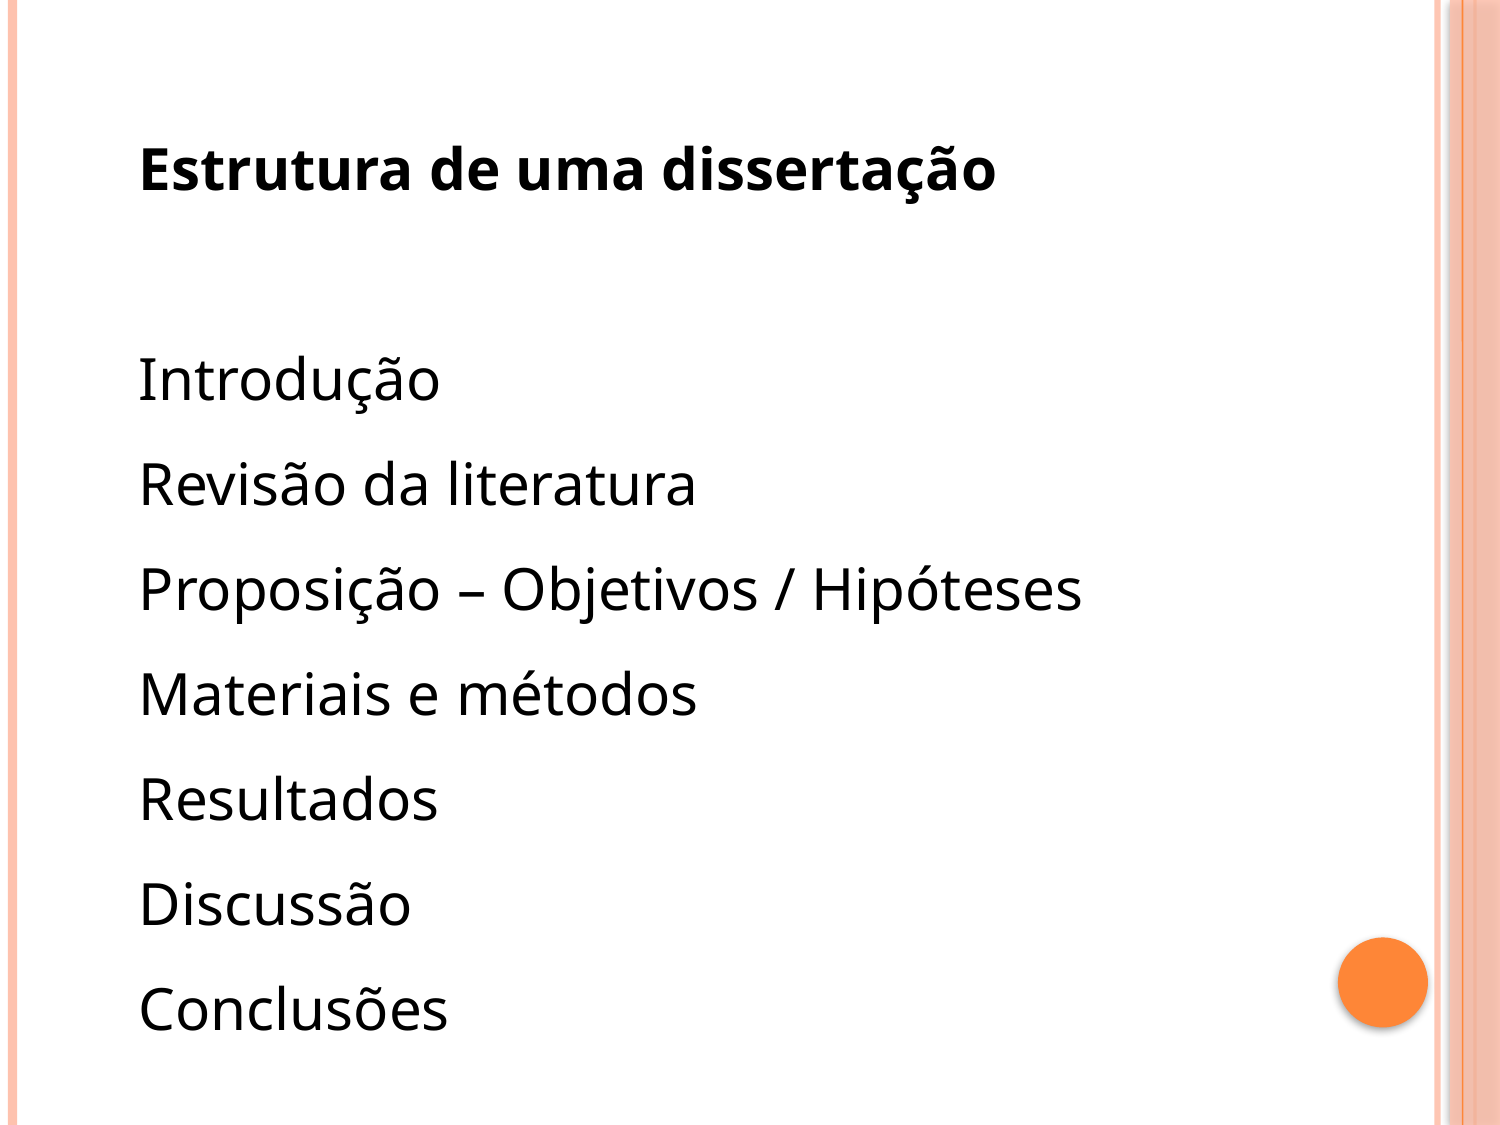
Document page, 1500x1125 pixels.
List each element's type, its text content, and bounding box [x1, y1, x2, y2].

text_box Estrutura de uma dissertação Introdução Revisão da literatura Proposição – Objetivos / Hipóteses Materiais e métodos Resultados Discussão Conclusões [123, 90, 1424, 1050]
